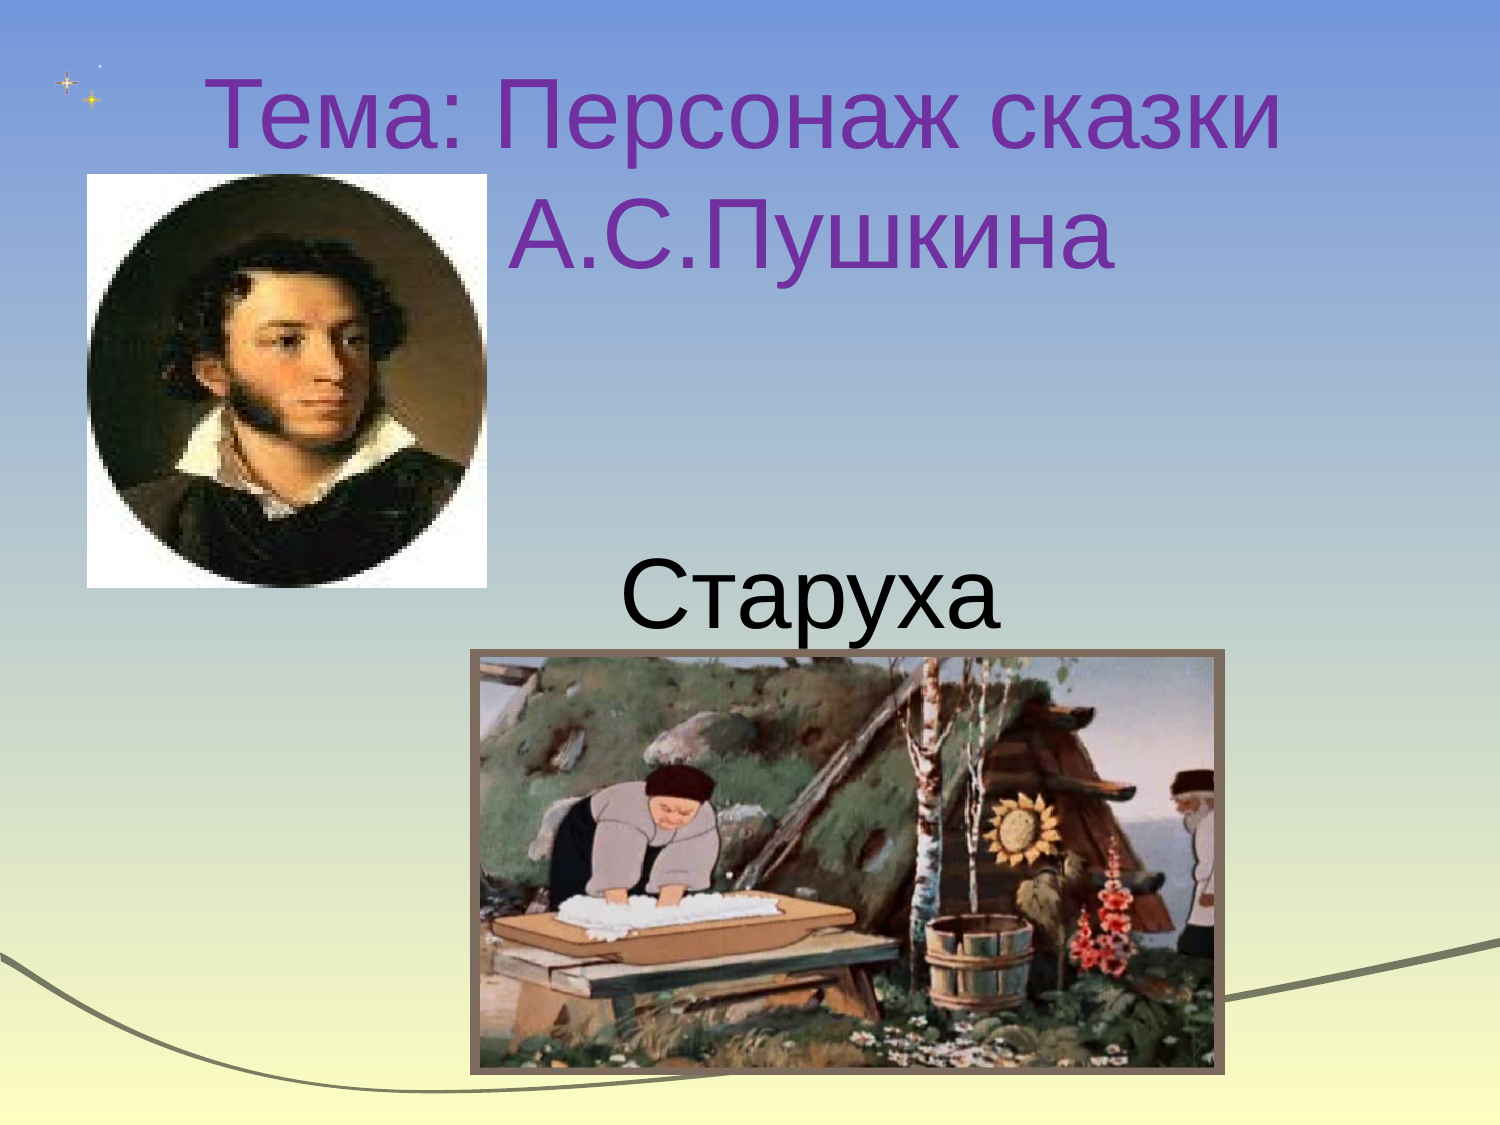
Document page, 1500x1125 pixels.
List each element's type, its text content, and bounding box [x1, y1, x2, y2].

picture [86, 174, 488, 588]
text_box Тема: Персонаж сказки А.С.Пушкина Старуха [49, 41, 1500, 776]
picture [470, 649, 1226, 1076]
